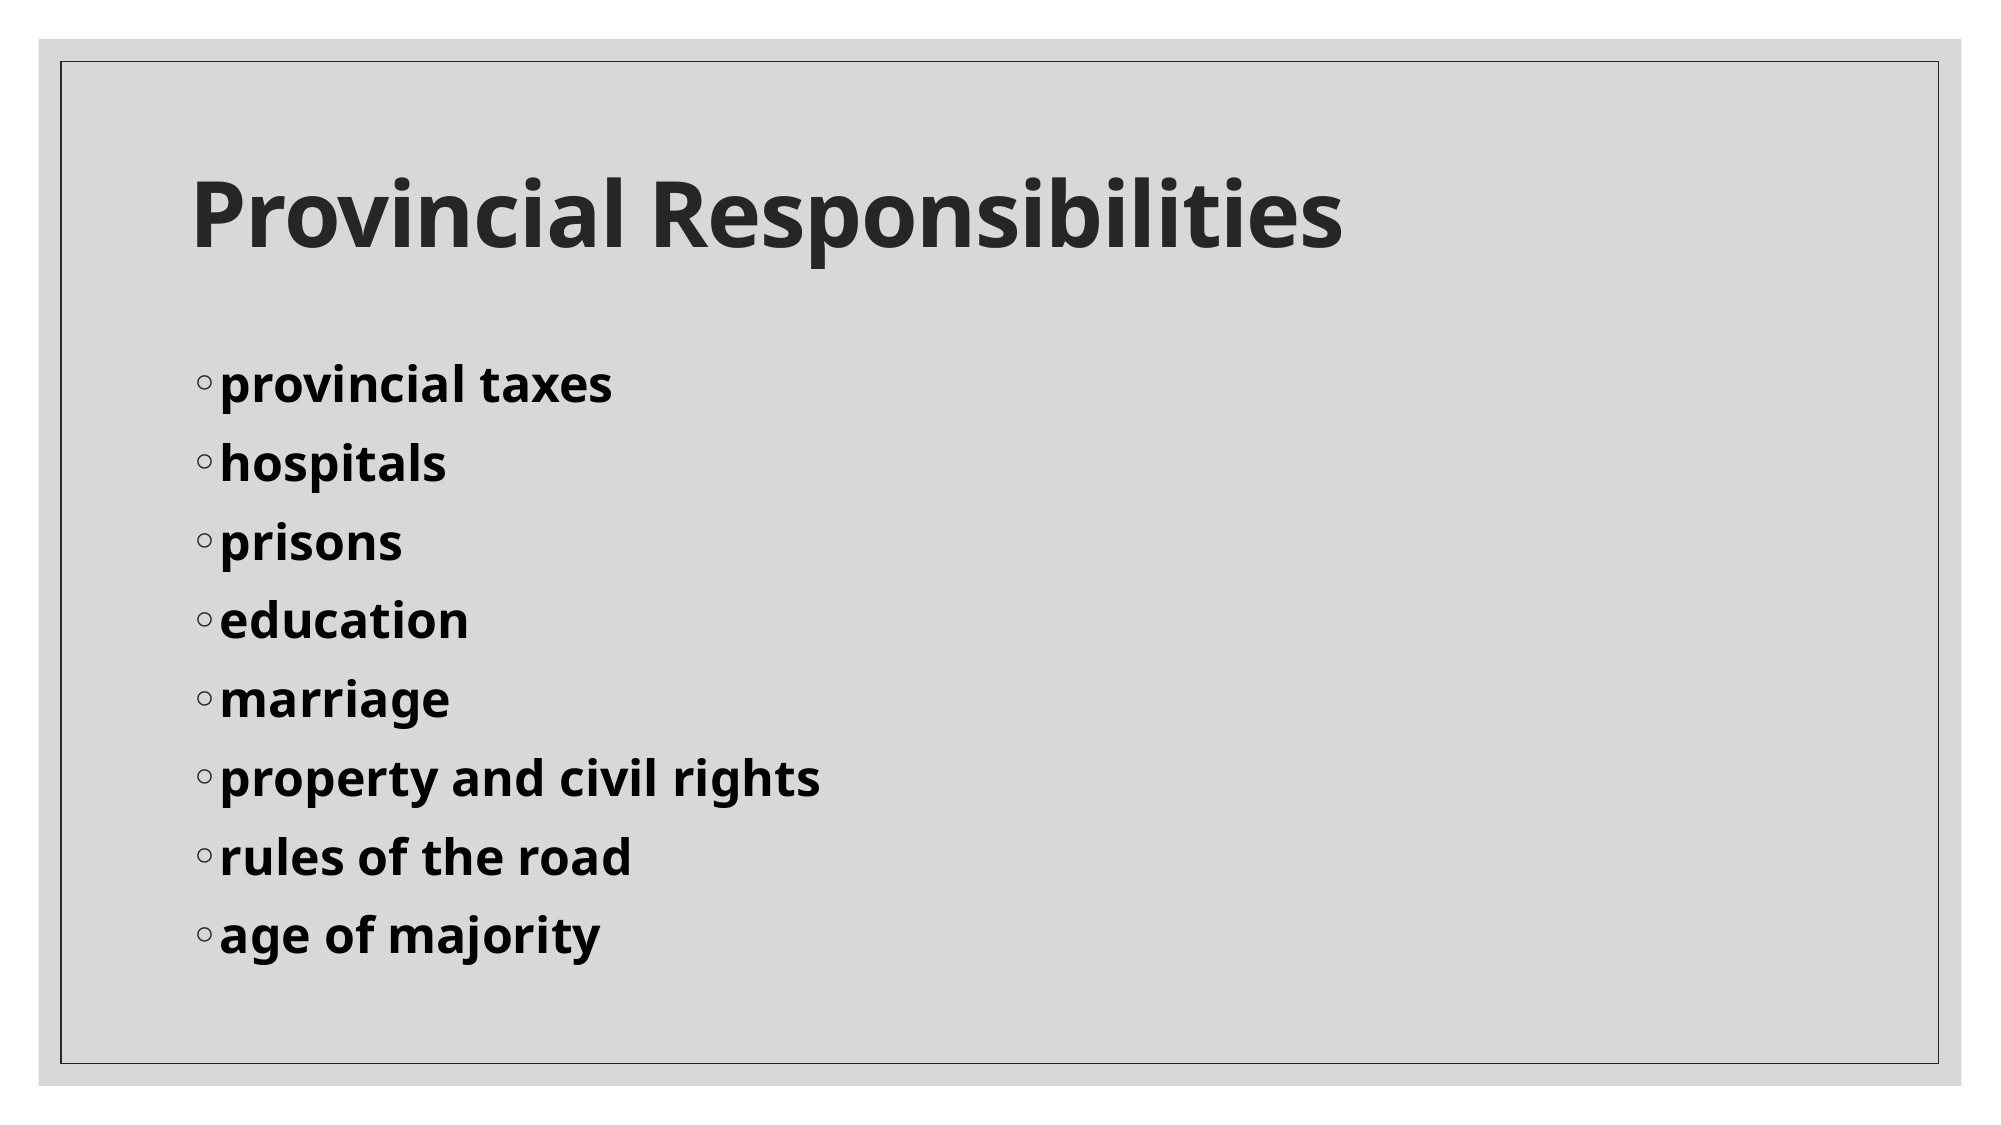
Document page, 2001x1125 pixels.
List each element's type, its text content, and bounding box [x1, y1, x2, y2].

title Provincial Responsibilities [174, 105, 1825, 331]
list provincial taxes hospitals prisons education marriage property and civil rights rules of the road age of majority [174, 345, 1825, 1019]
